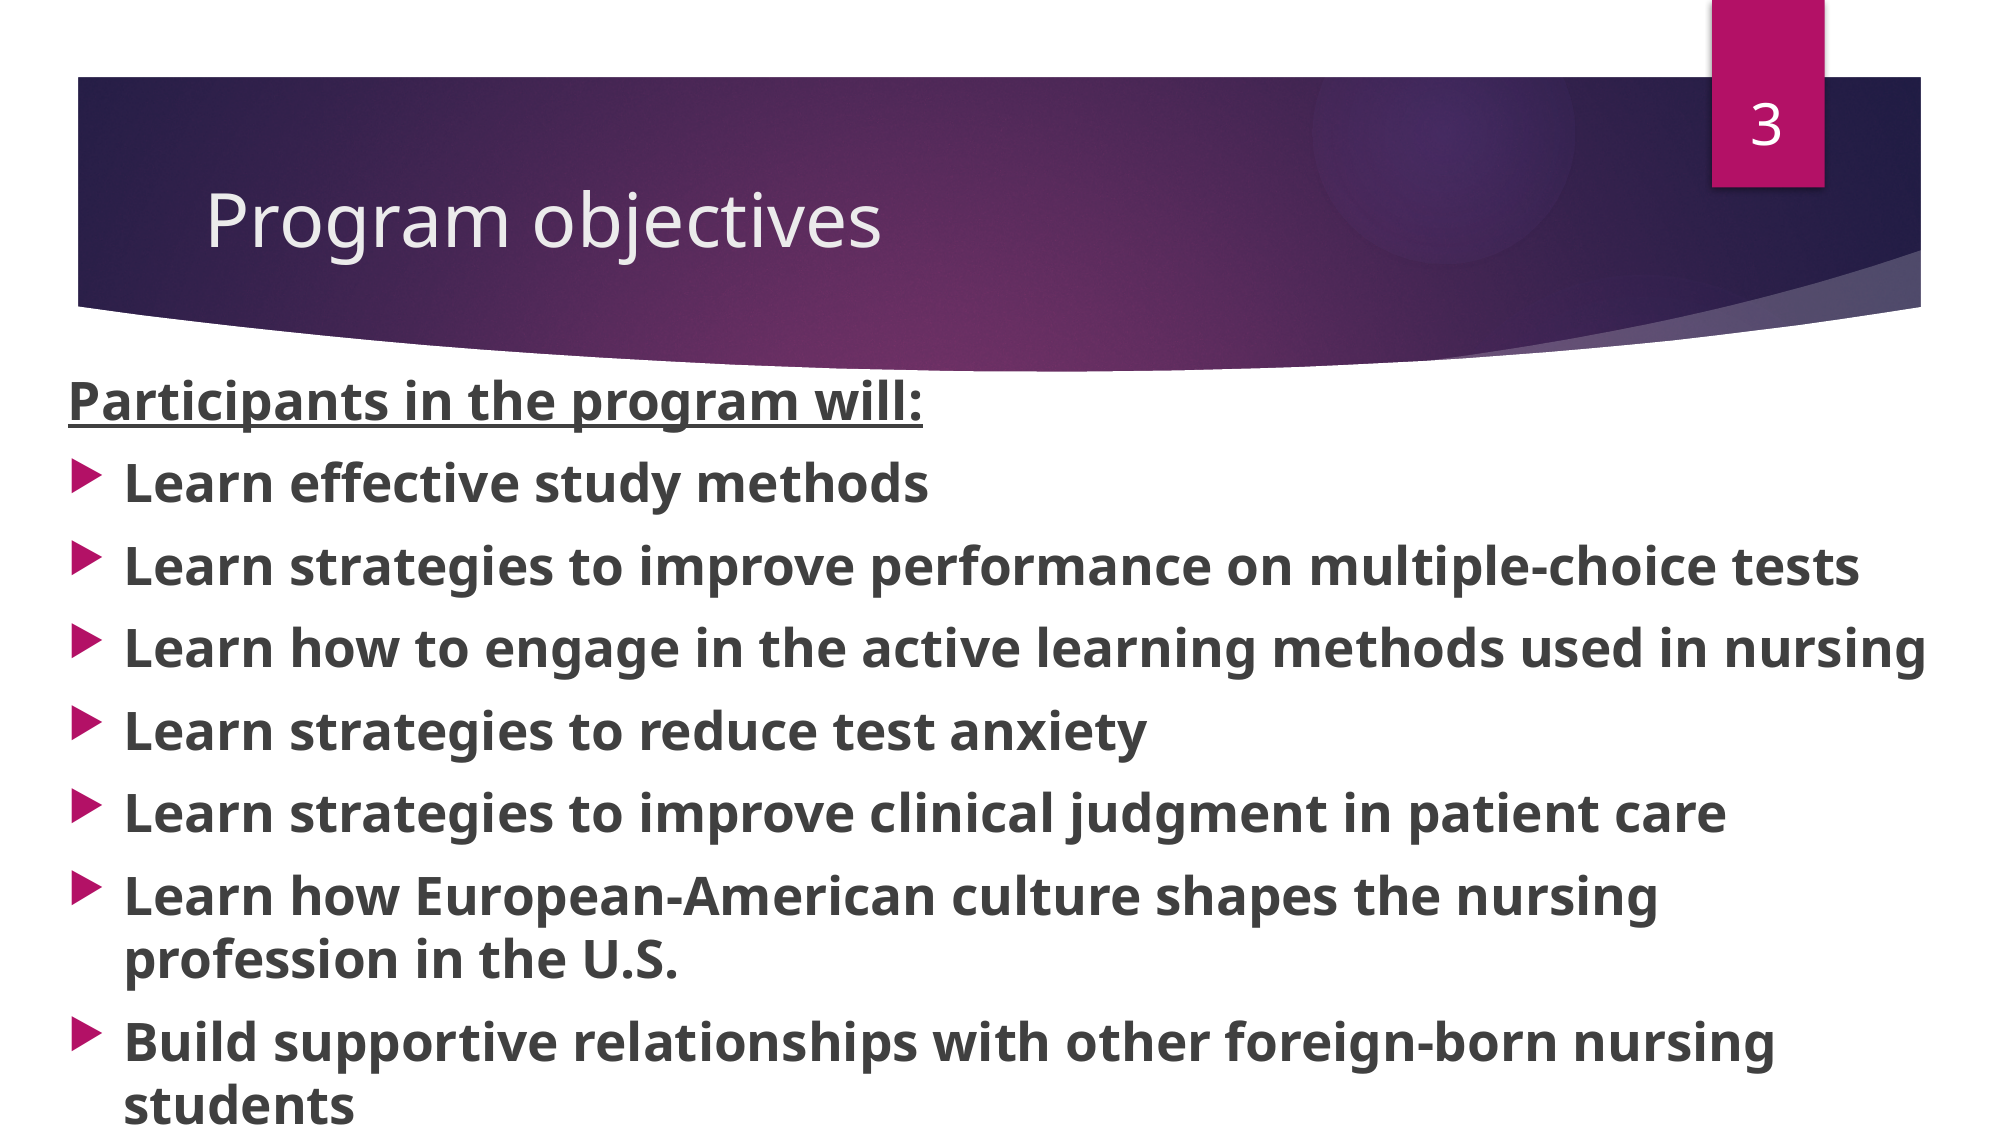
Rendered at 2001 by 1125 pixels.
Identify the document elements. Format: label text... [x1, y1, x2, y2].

title Program objectives [189, 159, 1627, 276]
list Participants in the program will: Learn effective study methods Learn strategies to improve performance on multiple-choice tests Learn how to engage in the active learning methods used in nursing Learn strategies to reduce test anxiety Learn strategies to improve clinical judgment in patient care Learn how European-American culture shapes the nursing profession in the U.S. Build supportive relationships with other foreign-born nursing students [52, 359, 1961, 1125]
slide_number 3 [1698, 48, 1836, 175]
